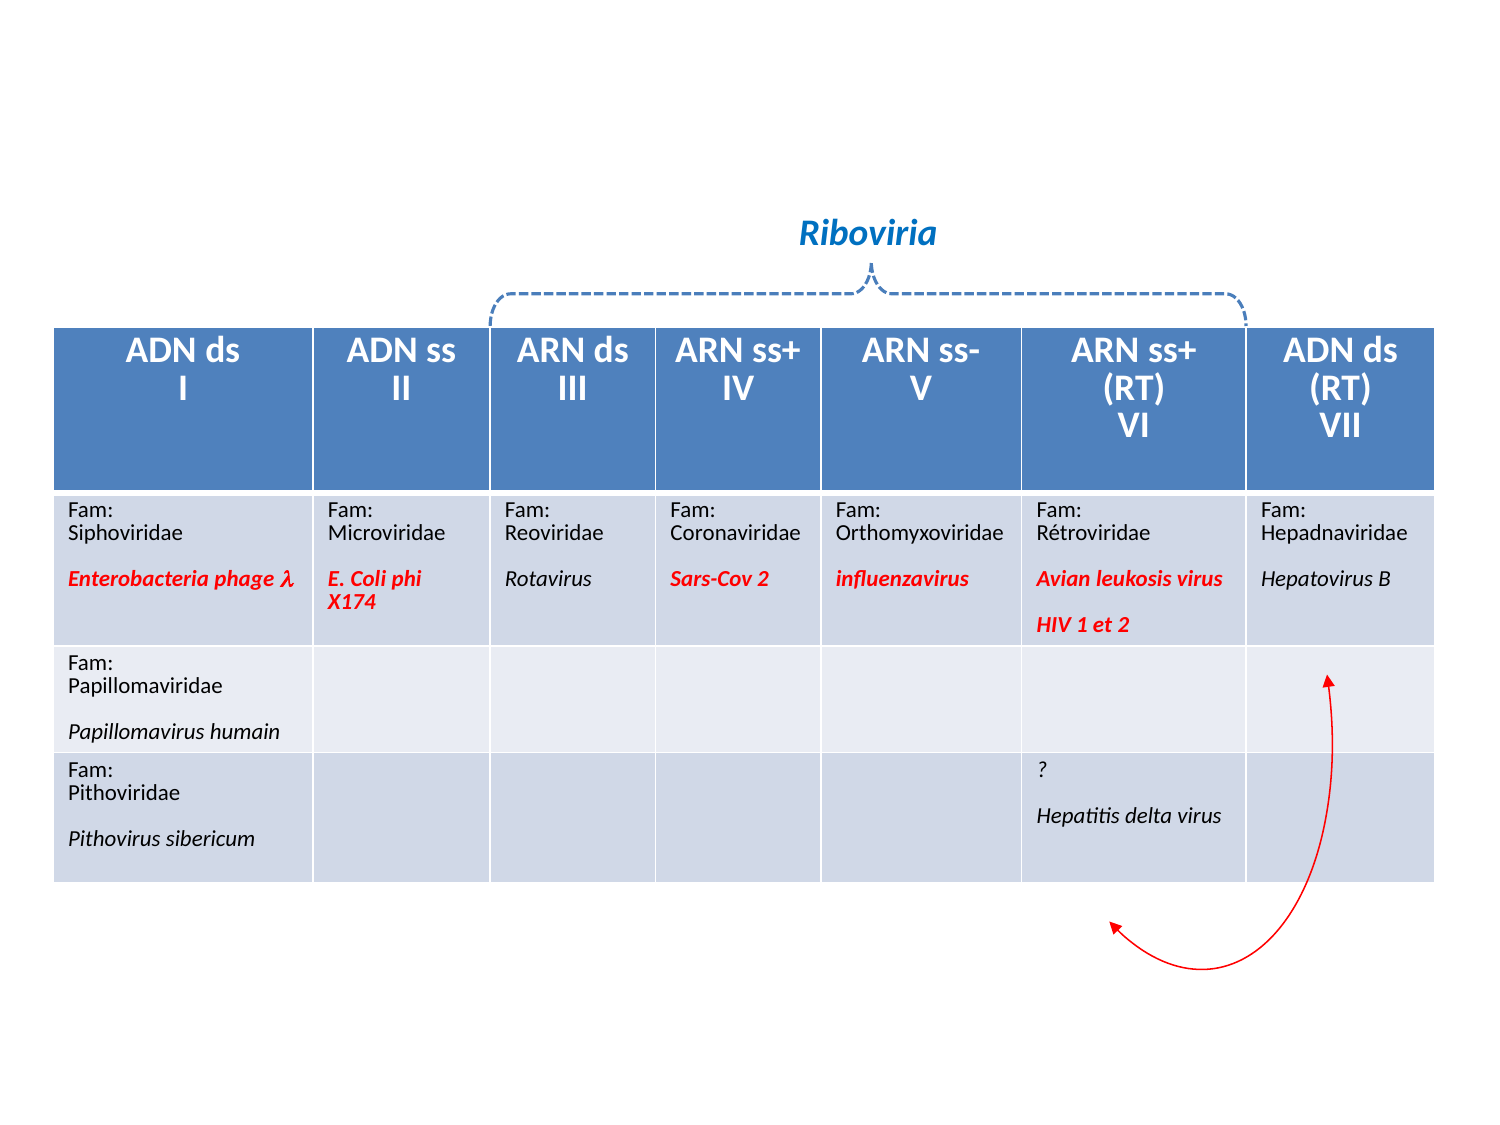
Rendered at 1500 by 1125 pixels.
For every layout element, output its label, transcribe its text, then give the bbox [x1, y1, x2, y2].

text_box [489, 199, 1247, 327]
table_header ARN ds III [491, 333, 655, 490]
table_cell [1022, 647, 1245, 752]
table_cell Fam: Rétroviridae Avian leukosis virus HIV 1 et 2 [1022, 496, 1245, 645]
table_header ARN ss- V [822, 334, 1021, 490]
table_header ADN ss II [314, 328, 489, 490]
table_cell Fam: Pithoviridae Pithovirus sibericum [54, 753, 312, 882]
table_cell Fam: Reoviridae Rotavirus [491, 496, 655, 645]
table_cell [822, 647, 1021, 752]
table_cell [822, 753, 1021, 882]
table_cell [656, 647, 820, 752]
table_cell Fam: Orthomyxoviridae influenzavirus [822, 496, 1021, 645]
table_cell Fam: Hepadnaviridae Hepatovirus B [1247, 496, 1434, 645]
table_cell ? Hepatitis delta virus [1022, 753, 1160, 882]
table_cell [314, 753, 489, 882]
table_header ARN ss+ IV [656, 334, 820, 490]
table_cell Fam: Microviridae E. Coli phi X174 [314, 496, 489, 645]
table_header ARN ss+ (RT) VI [1022, 333, 1245, 490]
table_header ADN ds I [54, 328, 312, 490]
table_cell [1309, 753, 1434, 882]
table_cell [1247, 647, 1434, 752]
table_header ADN ds (RT) VII [1247, 328, 1434, 490]
table_cell Fam: Papillomaviridae Papillomavirus humain [54, 647, 312, 752]
table_cell [314, 647, 489, 752]
table_cell Fam: Siphoviridae Enterobacteria phage l [54, 496, 312, 645]
table_cell [656, 753, 820, 882]
table_cell Fam: Coronaviridae Sars-Cov 2 [656, 496, 820, 645]
table_cell [491, 647, 655, 752]
table_cell [491, 753, 655, 882]
text_box [1109, 674, 1335, 971]
